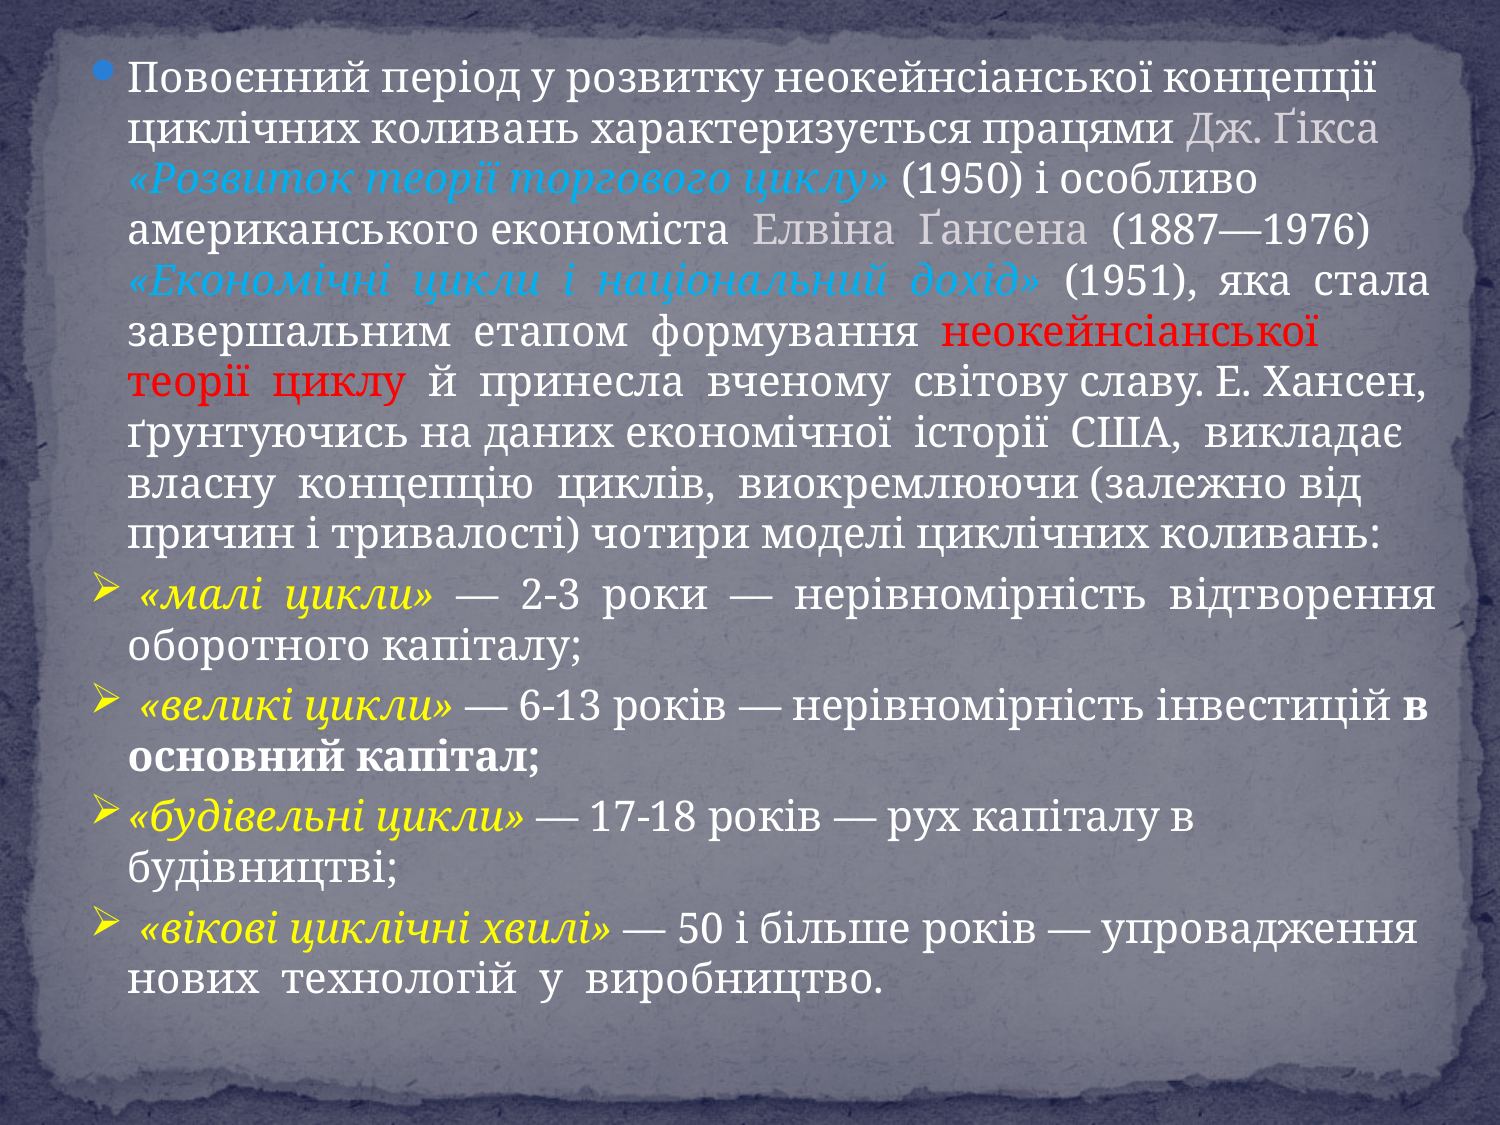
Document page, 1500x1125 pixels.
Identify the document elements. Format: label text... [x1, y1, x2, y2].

list Повоєнний період у розвитку неокейнсіанської концепції циклічних коливань характеризується працями Дж. Ґікса «Розвиток теорії торгового циклу» (1950) і особливо американського економіста Елвіна Ґансена (1887—1976) «Економічні цикли і національний дохід» (1951), яка стала завершальним етапом формування неокейнсіанської теорії циклу й принесла вченому світову славу. Е. Хансен, ґрунтуючись на даних економічної історії США, викладає власну концепцію циклів, виокремлюючи (залежно від причин і тривалості) чотири моделі циклічних коливань: «малі цикли» — 2-3 роки — нерівномірність відтворення оборотного капіталу; «великі цикли» — 6-13 років — нерівномірність інвестицій в основний капітал; «будівельні цикли» — 17-18 років — рух капіталу в будівництві; «вікові циклічні хвилі» — 50 і більше років — упровадження нових технологій у виробництво. [75, 42, 1459, 1071]
